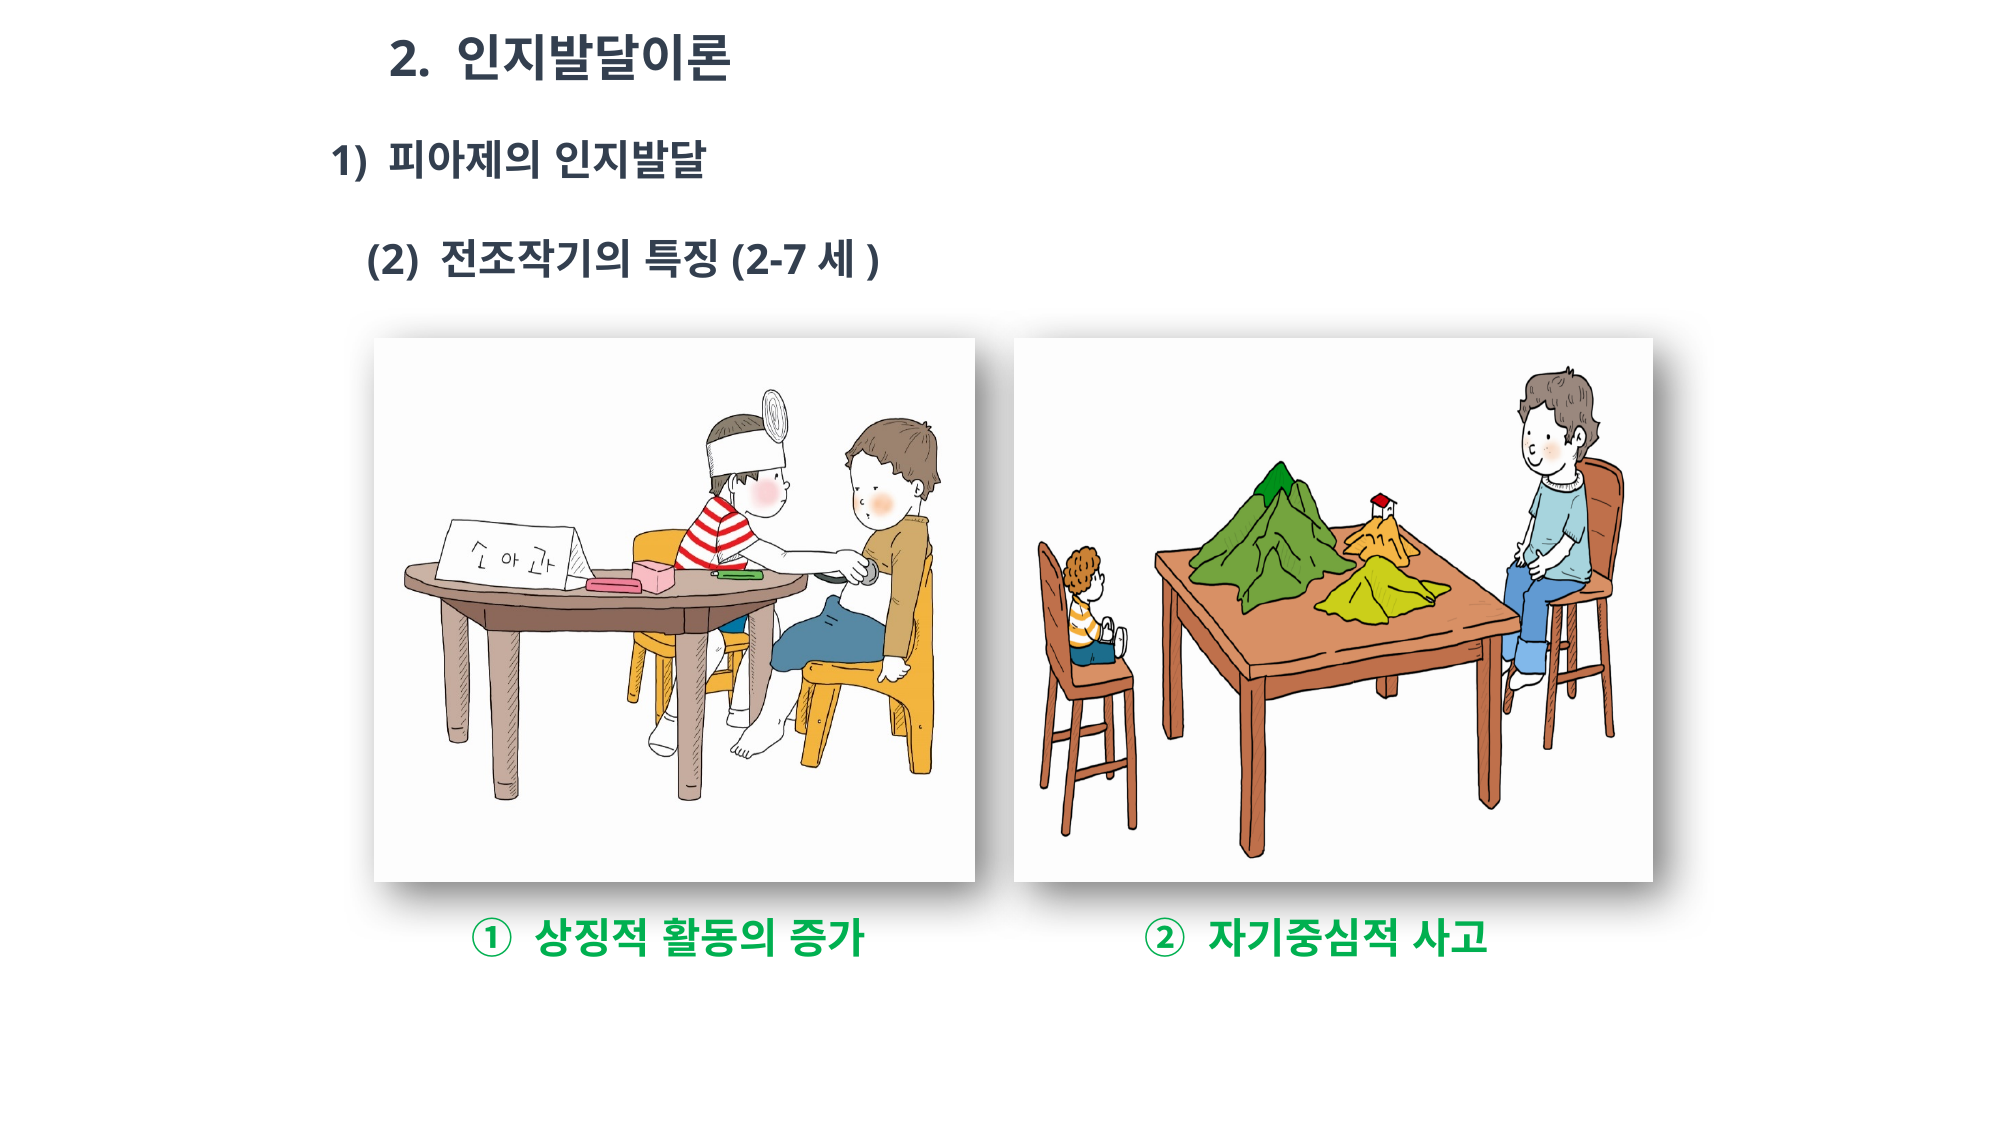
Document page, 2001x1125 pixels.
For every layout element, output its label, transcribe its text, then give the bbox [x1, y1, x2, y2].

picture [1014, 338, 1653, 882]
text_box (2) 전조작기의 특징(2-7세) [352, 225, 1309, 290]
text_box ① 상징적 활동의 증가 [456, 904, 941, 969]
text_box ② 자기중심적 사고 [1129, 904, 1544, 970]
picture [374, 338, 975, 882]
text_box 2. 인지발달이론 [374, 19, 1331, 94]
text_box 1) 피아제의 인지발달 [315, 126, 1272, 192]
